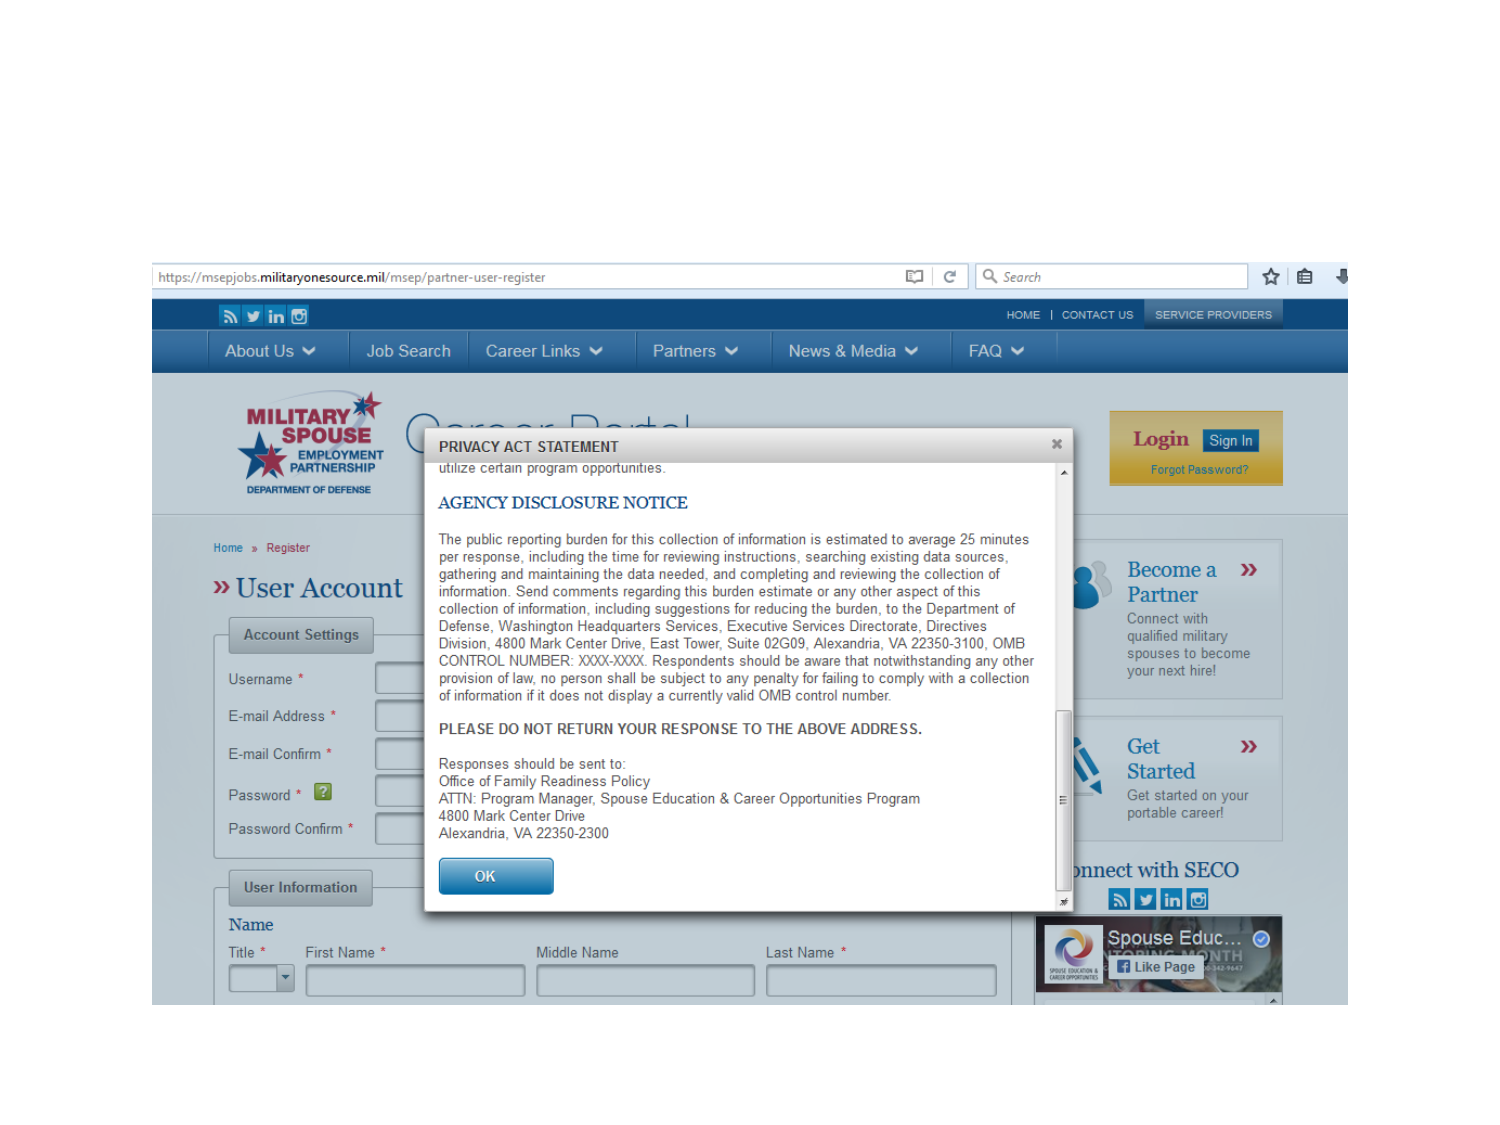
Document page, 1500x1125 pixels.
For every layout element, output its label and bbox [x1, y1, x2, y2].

list [151, 262, 1349, 1006]
